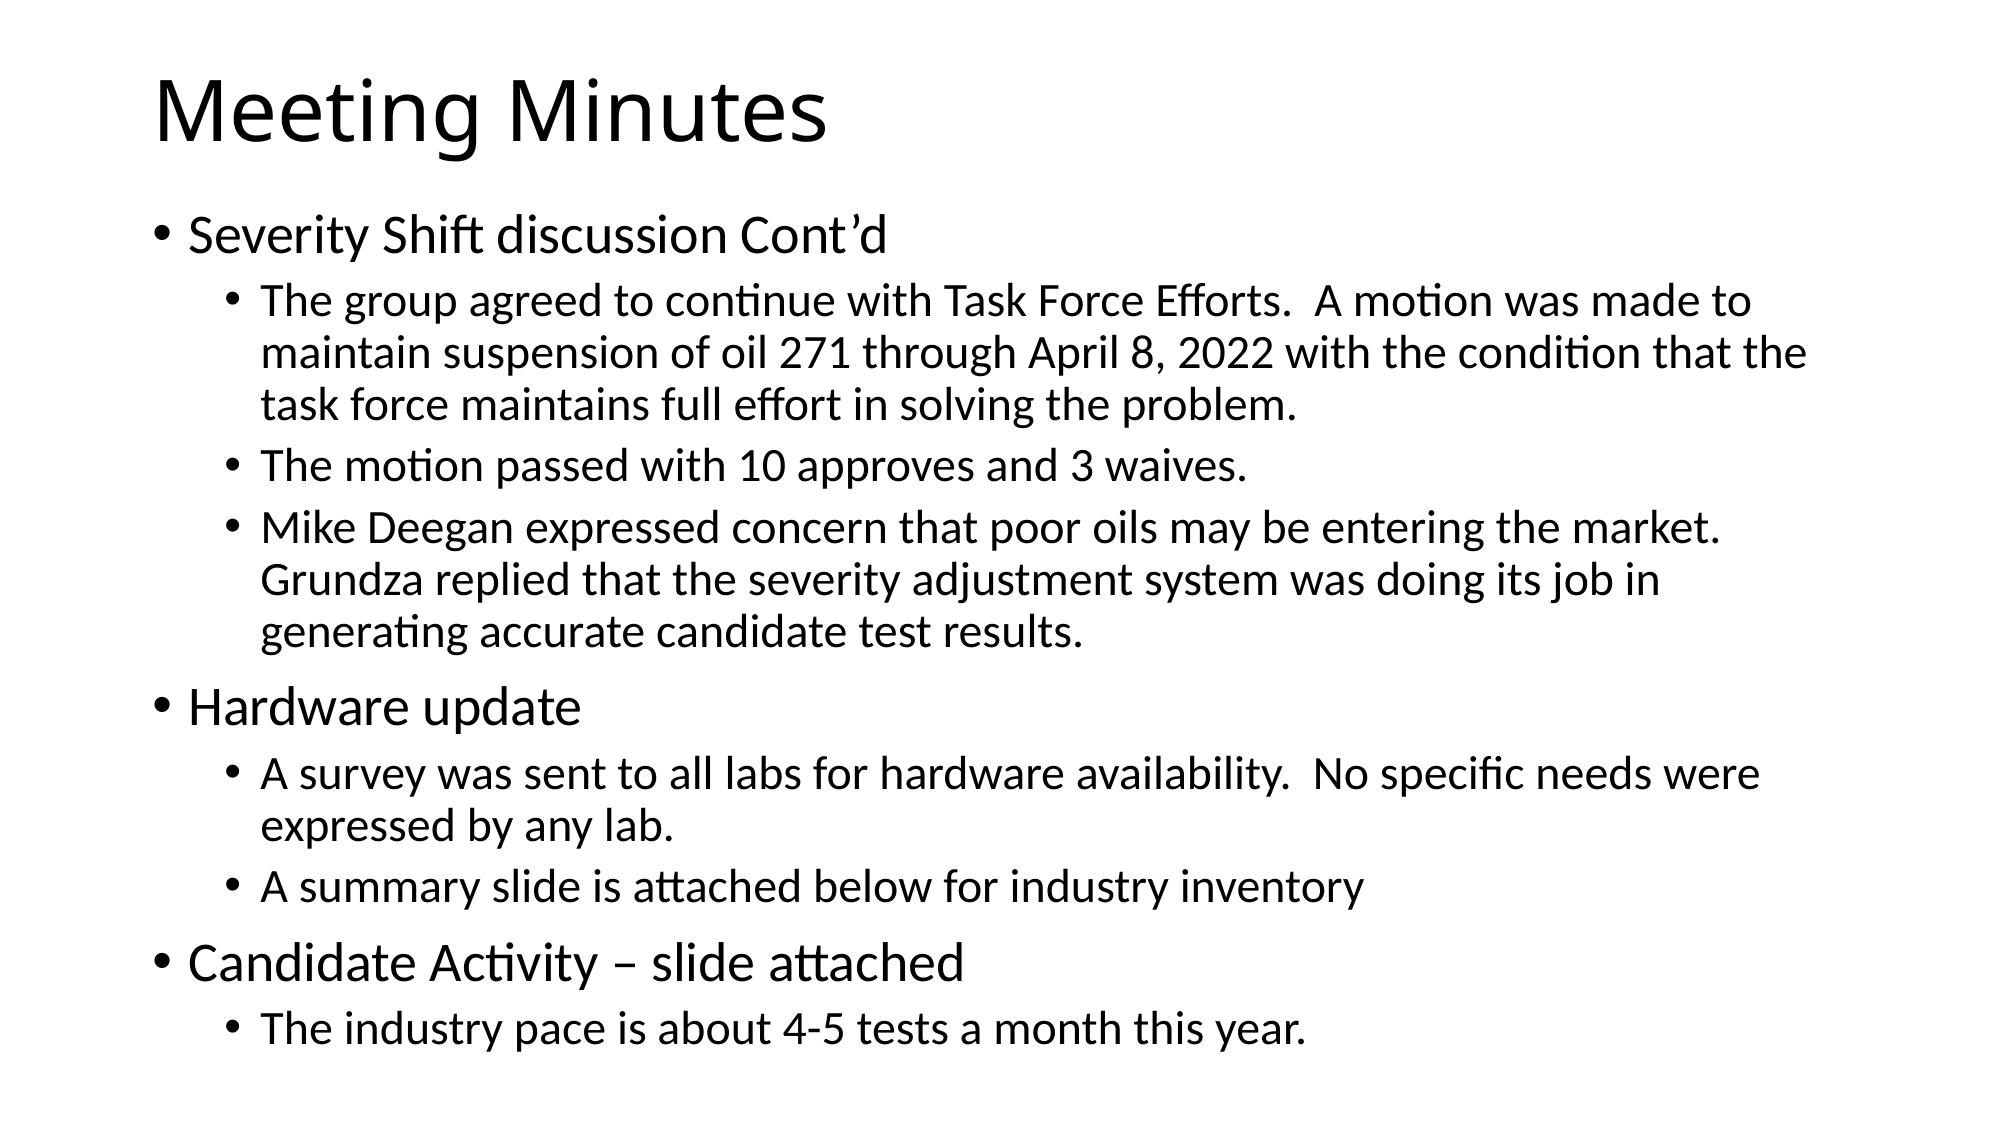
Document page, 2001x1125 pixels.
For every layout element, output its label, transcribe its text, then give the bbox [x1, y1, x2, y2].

list Severity Shift discussion Cont’d The group agreed to continue with Task Force Efforts. A motion was made to maintain suspension of oil 271 through April 8, 2022 with the condition that the task force maintains full effort in solving the problem. The motion passed with 10 approves and 3 waives. Mike Deegan expressed concern that poor oils may be entering the market. Grundza replied that the severity adjustment system was doing its job in generating accurate candidate test results. Hardware update A survey was sent to all labs for hardware availability. No specific needs were expressed by any lab. A summary slide is attached below for industry inventory Candidate Activity – slide attached The industry pace is about 4-5 tests a month this year. [137, 197, 1863, 1066]
title Meeting Minutes [137, 59, 1863, 168]
